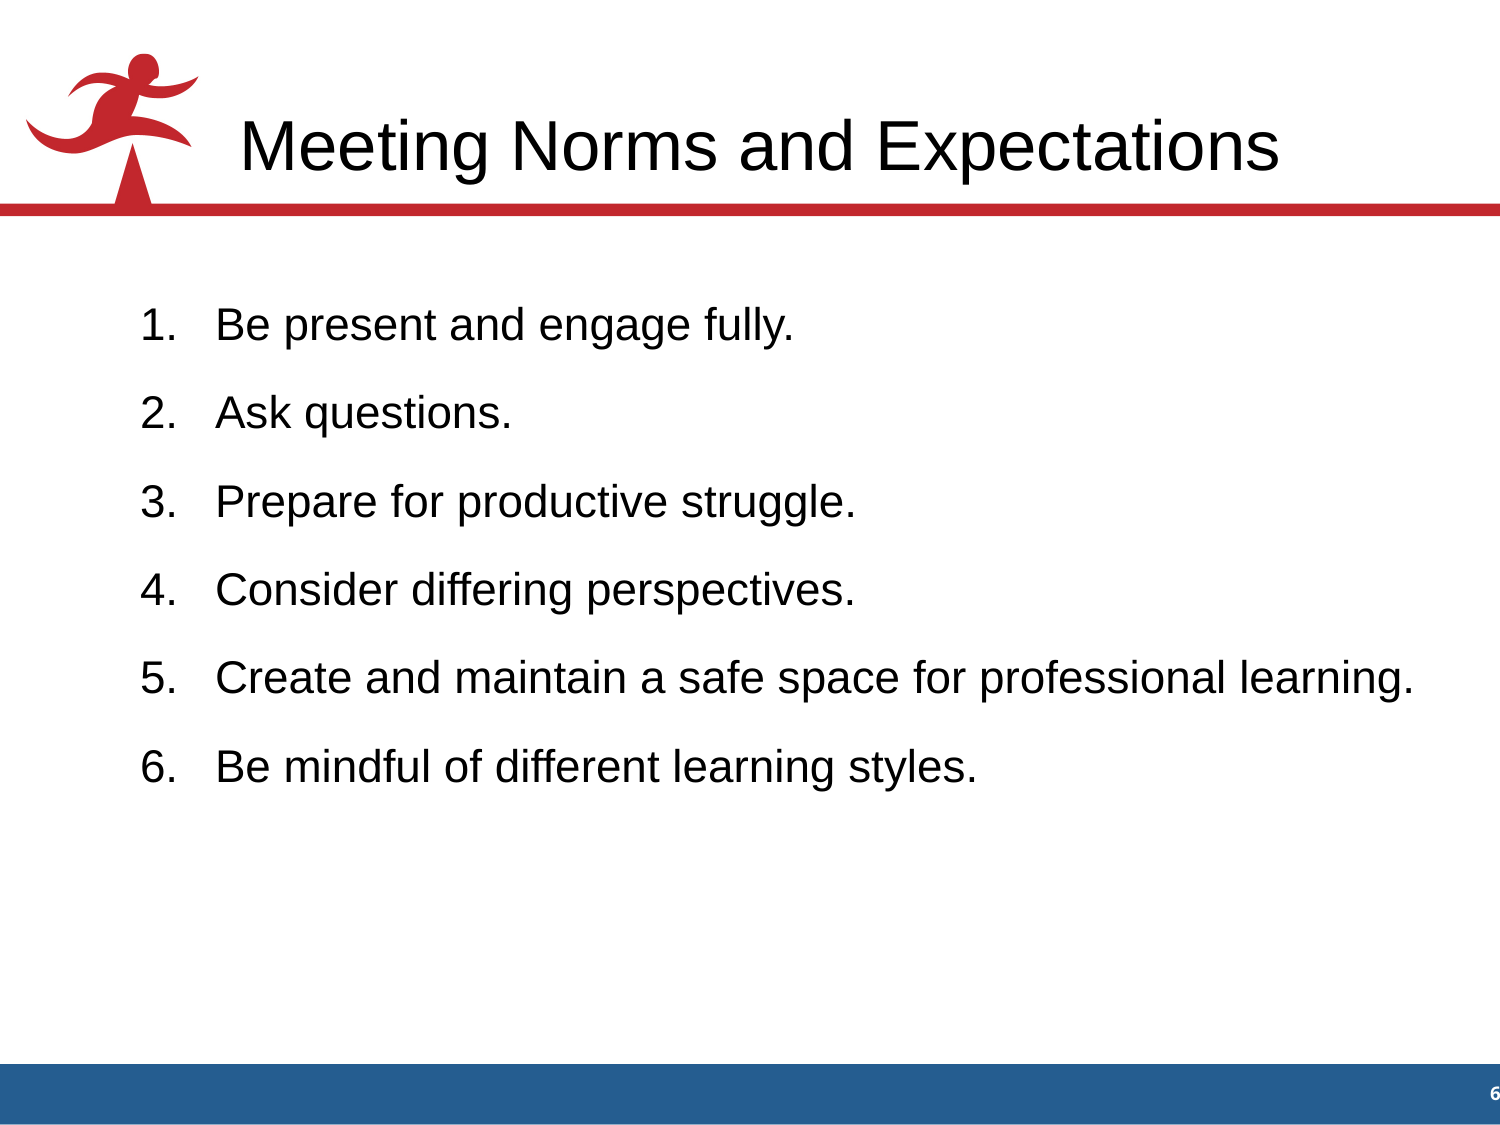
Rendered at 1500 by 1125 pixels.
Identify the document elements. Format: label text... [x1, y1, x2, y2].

picture [0, 0, 1500, 1125]
title Meeting Norms and Expectations [225, 75, 1388, 194]
text_box Be present and engage fully. Ask questions. Prepare for productive struggle. Consider differing perspectives. Create and maintain a safe space for professional learning. Be mindful of different learning styles. [125, 287, 1450, 924]
